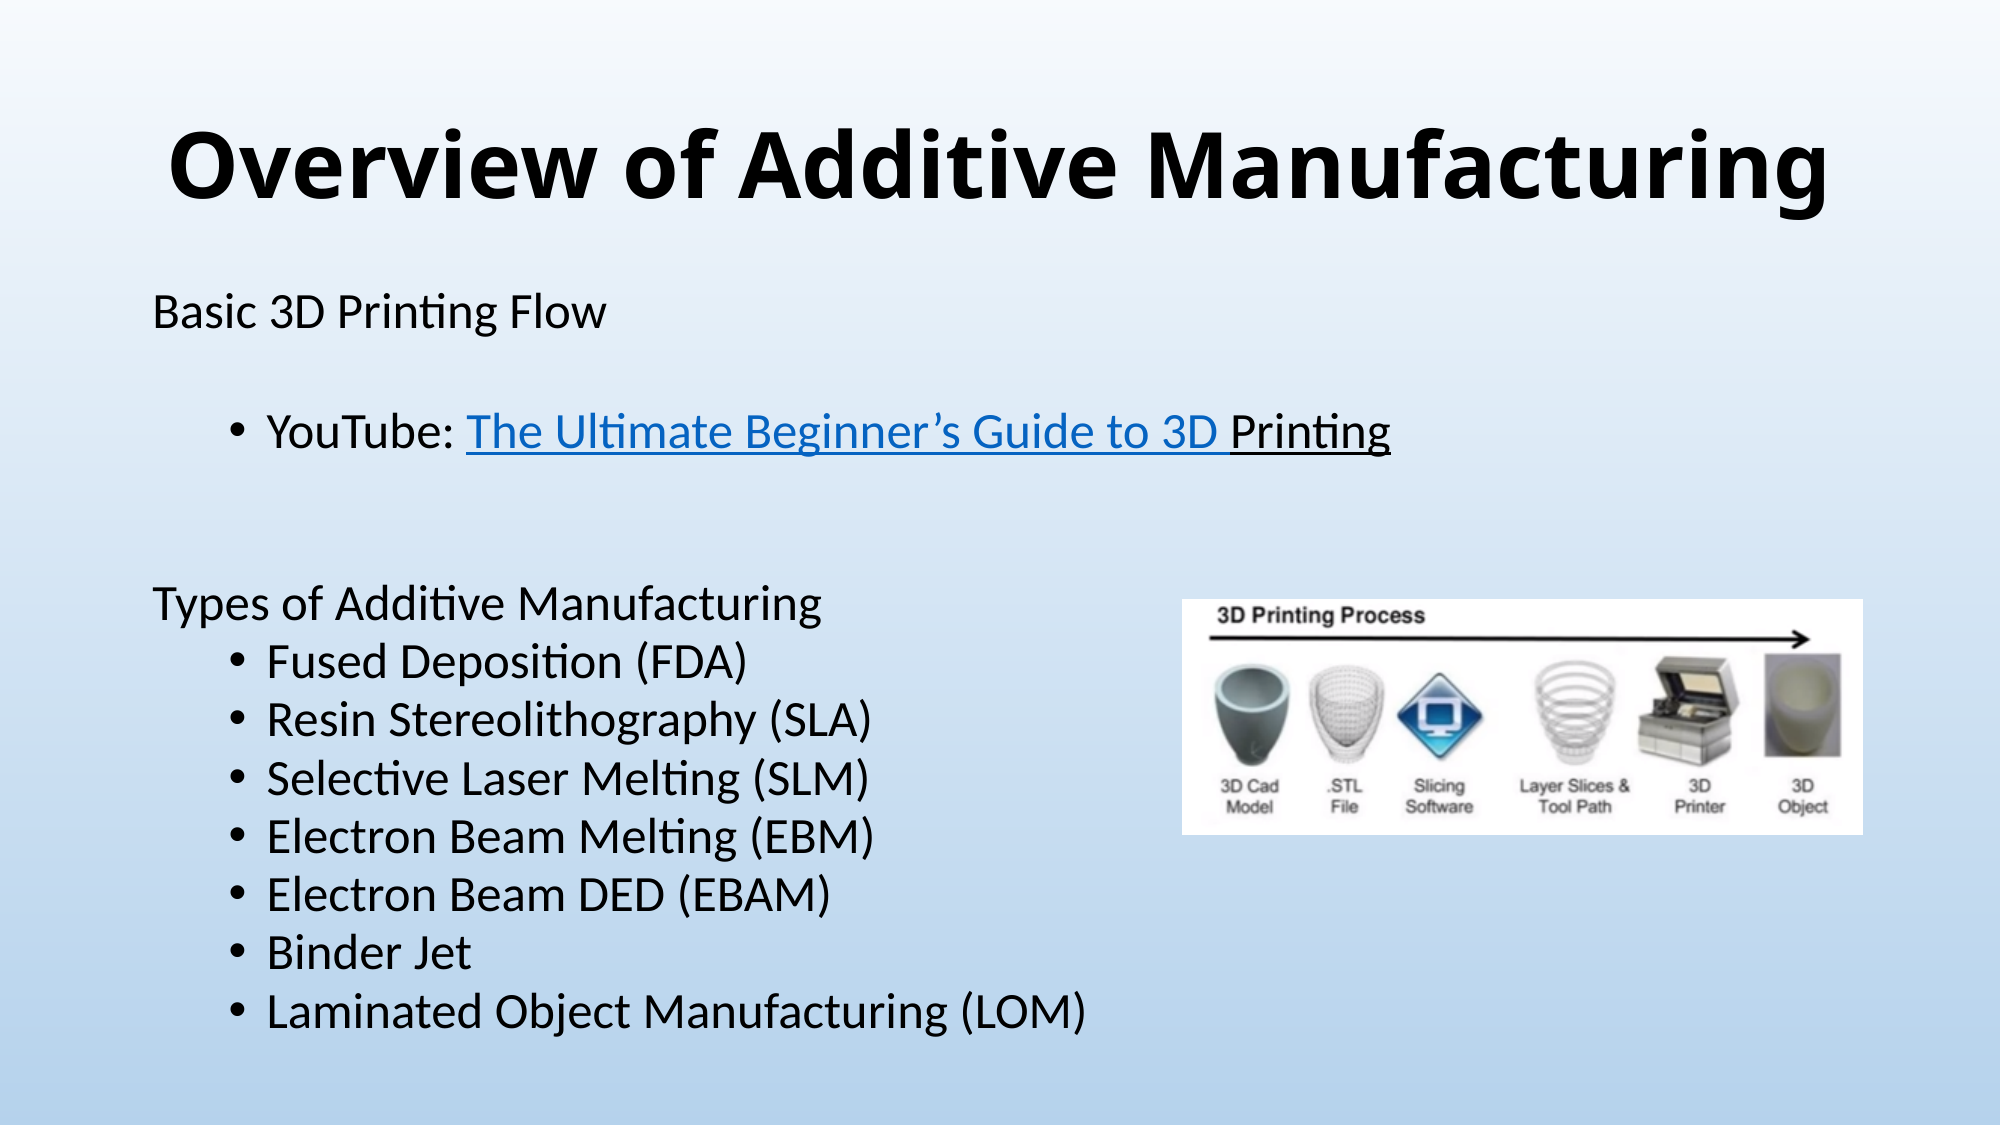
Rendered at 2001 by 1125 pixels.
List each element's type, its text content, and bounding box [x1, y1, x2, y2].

list Basic 3D Printing Flow YouTube: The Ultimate Beginner’s Guide to 3D Printing Types of Additive Manufacturing Fused Deposition (FDA) Resin Stereolithography (SLA) Selective Laser Melting (SLM) Electron Beam Melting (EBM) Electron Beam DED (EBAM) Binder Jet Laminated Object Manufacturing (LOM) [137, 277, 1863, 1054]
title Overview of Additive Manufacturing [137, 59, 1863, 277]
picture [1182, 599, 1863, 835]
